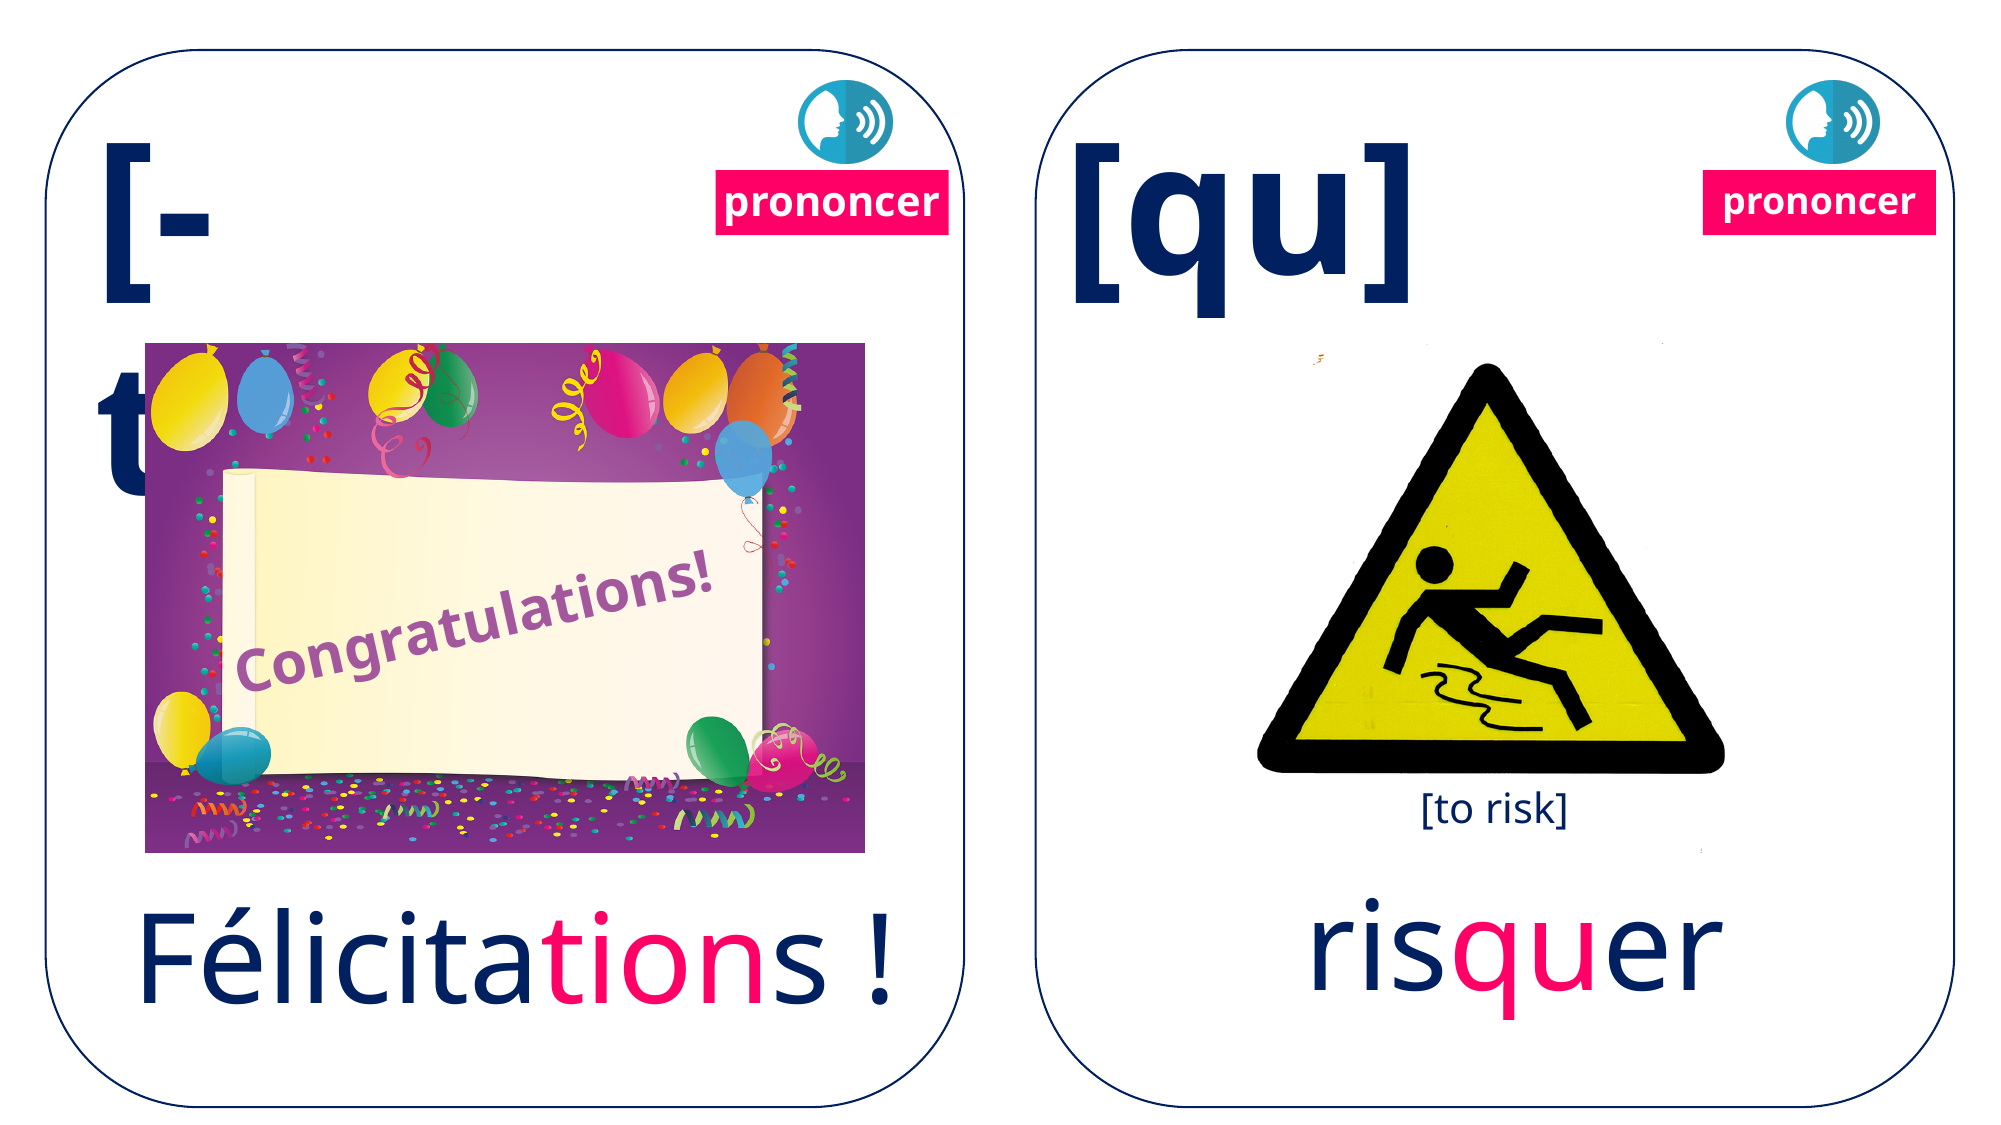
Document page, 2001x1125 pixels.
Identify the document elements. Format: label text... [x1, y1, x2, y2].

picture [1196, 343, 1756, 853]
text_box prononcer [715, 170, 949, 236]
text_box [44, 48, 966, 871]
picture [144, 343, 865, 853]
text_box [qu] [1048, 83, 1583, 387]
text_box Félicitations ! [39, 871, 990, 1037]
picture [1786, 80, 1880, 165]
text_box [1034, 48, 1956, 1109]
picture [798, 80, 893, 165]
text_box [68, 1037, 941, 1109]
text_box [-tion] [80, 83, 100, 103]
text_box risquer [1170, 857, 1860, 1023]
